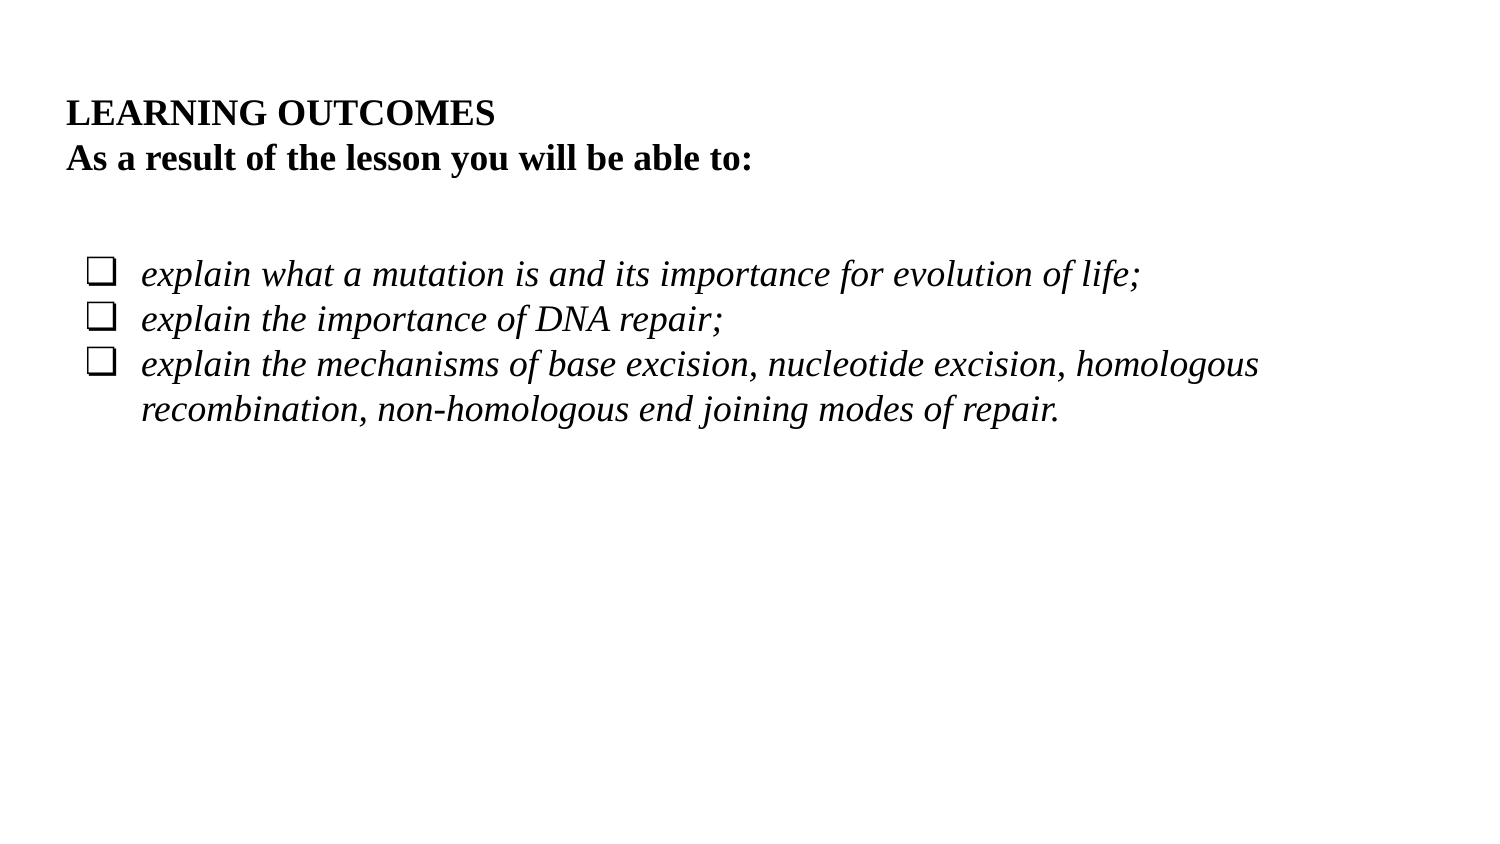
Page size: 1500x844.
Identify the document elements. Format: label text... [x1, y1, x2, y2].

list explain what a mutation is and its importance for evolution of life; explain the importance of DNA repair; explain the mechanisms of base excision, nucleotide excision, homologous recombination, non-homologous end joining modes of repair. [51, 189, 1449, 750]
title LEARNING OUTCOMES As a result of the lesson you will be able to: [51, 72, 1449, 167]
